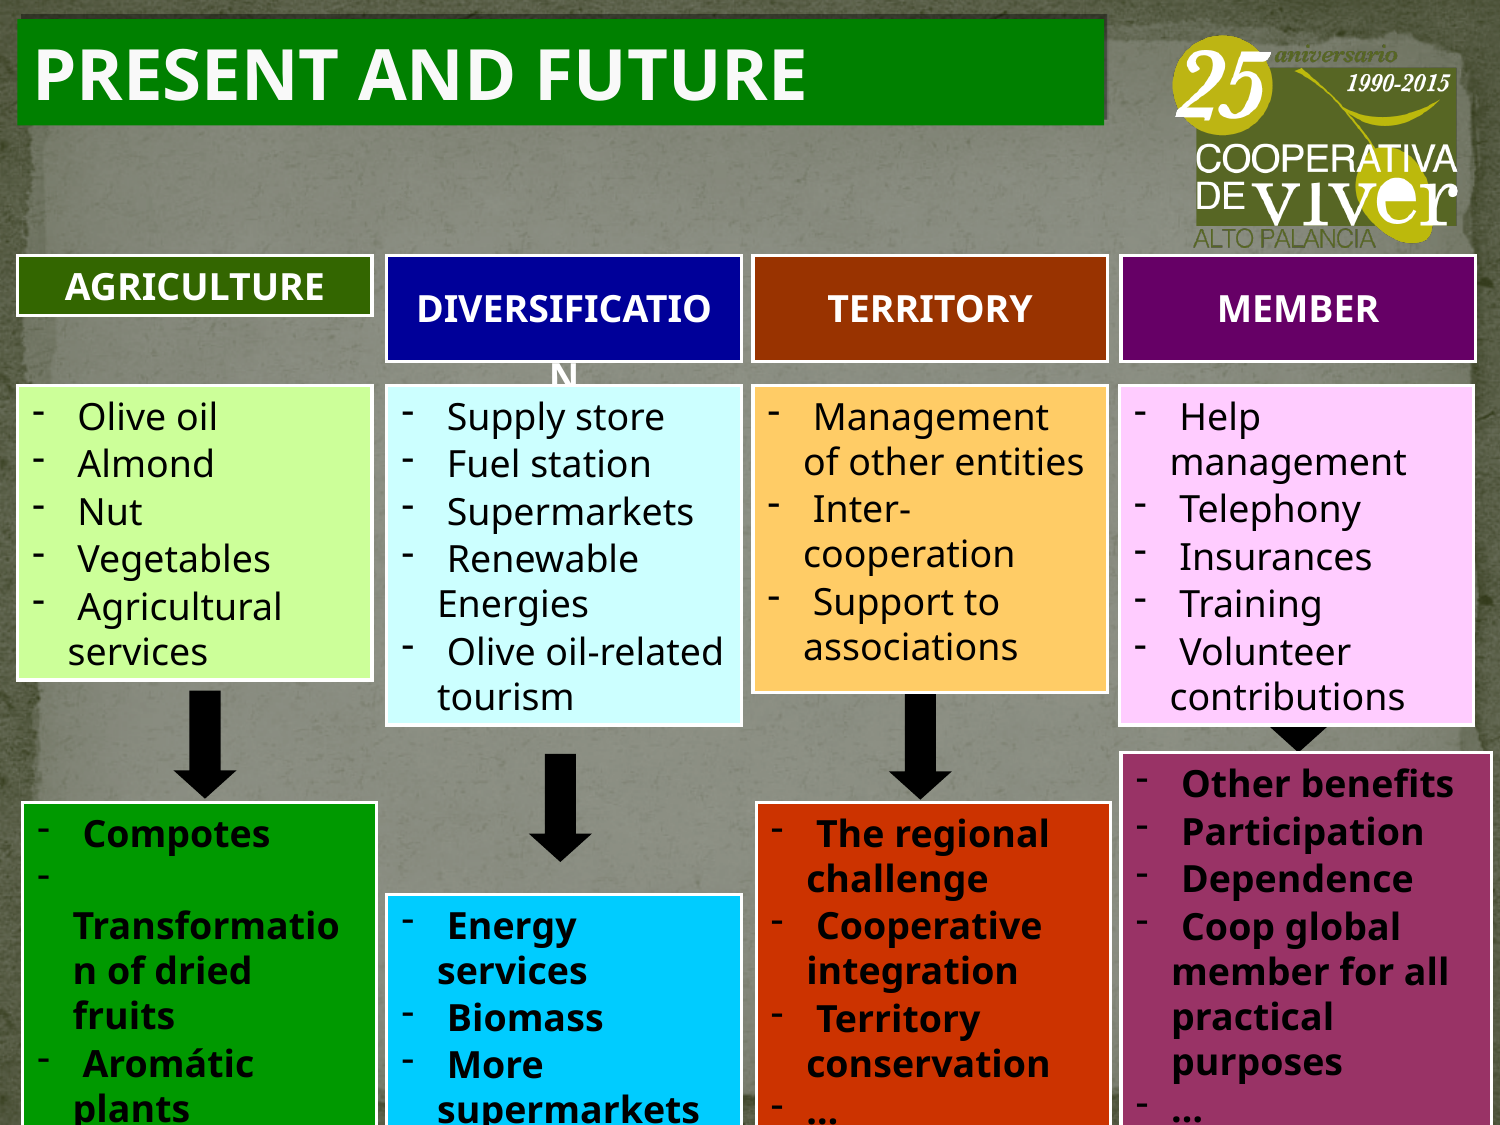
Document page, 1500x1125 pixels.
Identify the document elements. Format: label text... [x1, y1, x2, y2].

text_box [18, 256, 1474, 736]
picture [1143, 0, 1500, 291]
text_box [23, 753, 1492, 1125]
text_box PRESENT AND FUTURE [17, 19, 1105, 126]
